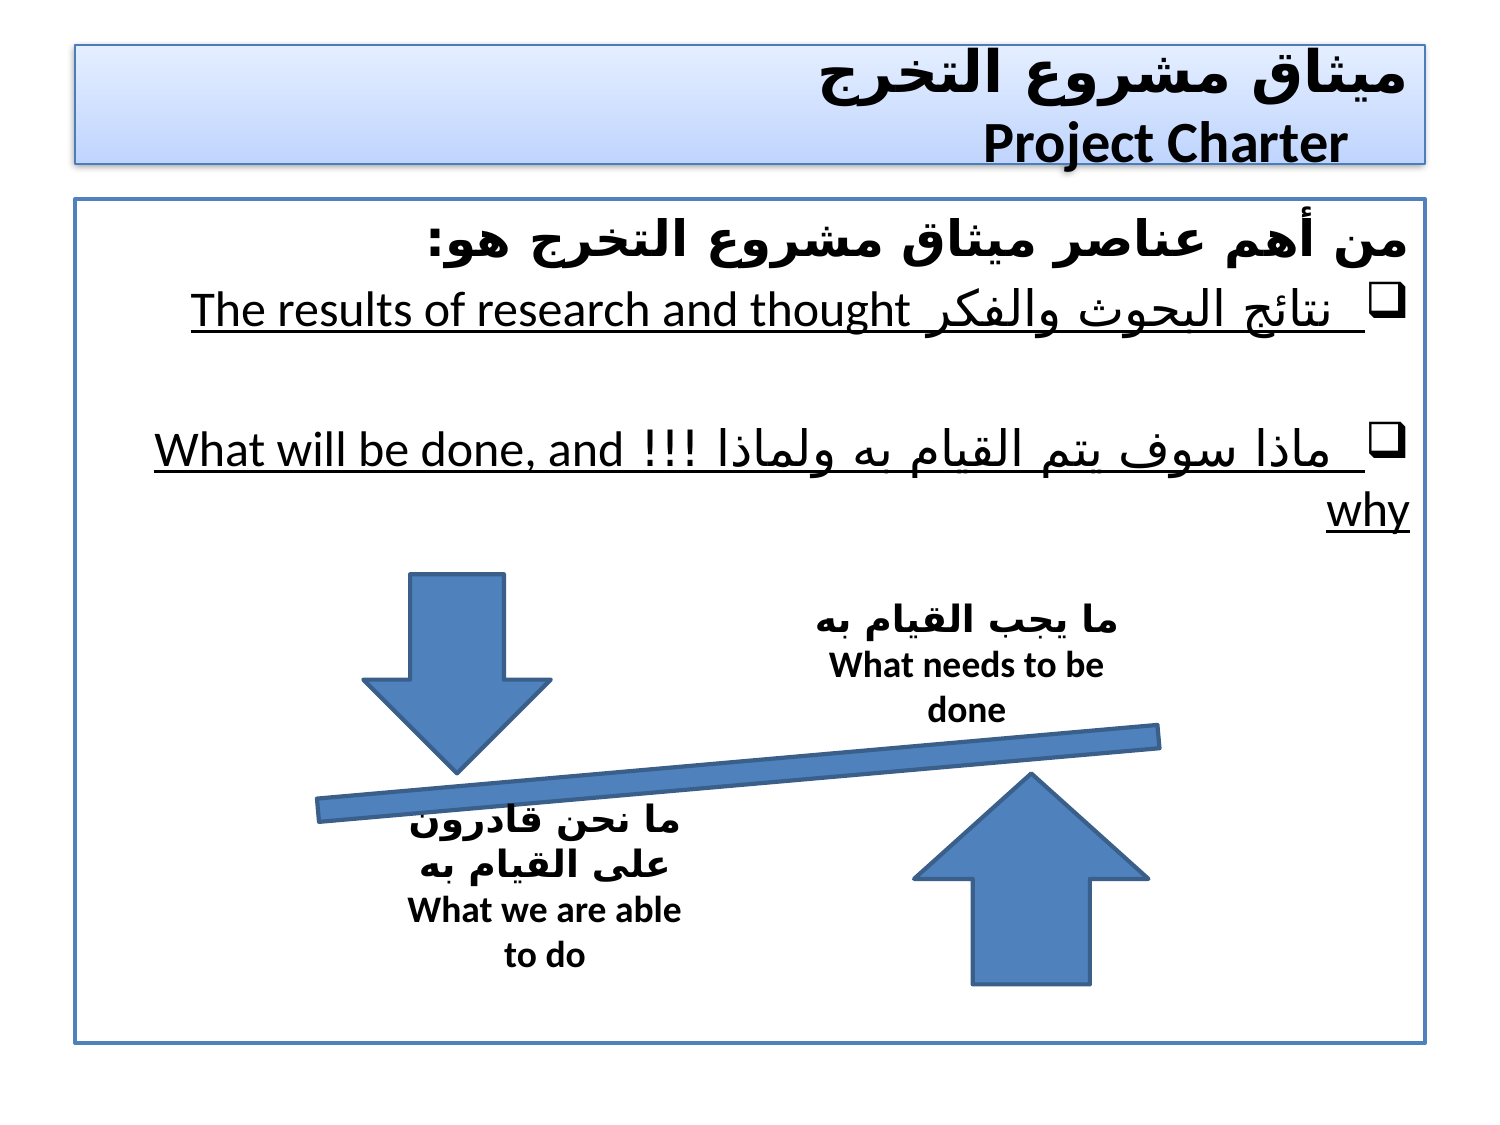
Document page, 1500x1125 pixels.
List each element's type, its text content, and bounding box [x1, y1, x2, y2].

title ميثاق مشروع التخرج Project Charter [74, 44, 1426, 165]
text_box [361, 572, 553, 776]
text_box ما يجب القيام به What needs to be done [795, 584, 1139, 740]
text_box ما نحن قادرون على القيام به What we are able to do [373, 806, 717, 963]
text_box [314, 722, 1162, 824]
list من أهم عناصر ميثاق مشروع التخرج هو: نتائج البحوث والفكر The results of research and thought ماذا سوف يتم القيام به ولماذا !!! What will be done, and why [73, 197, 1427, 1045]
text_box [912, 771, 1151, 987]
